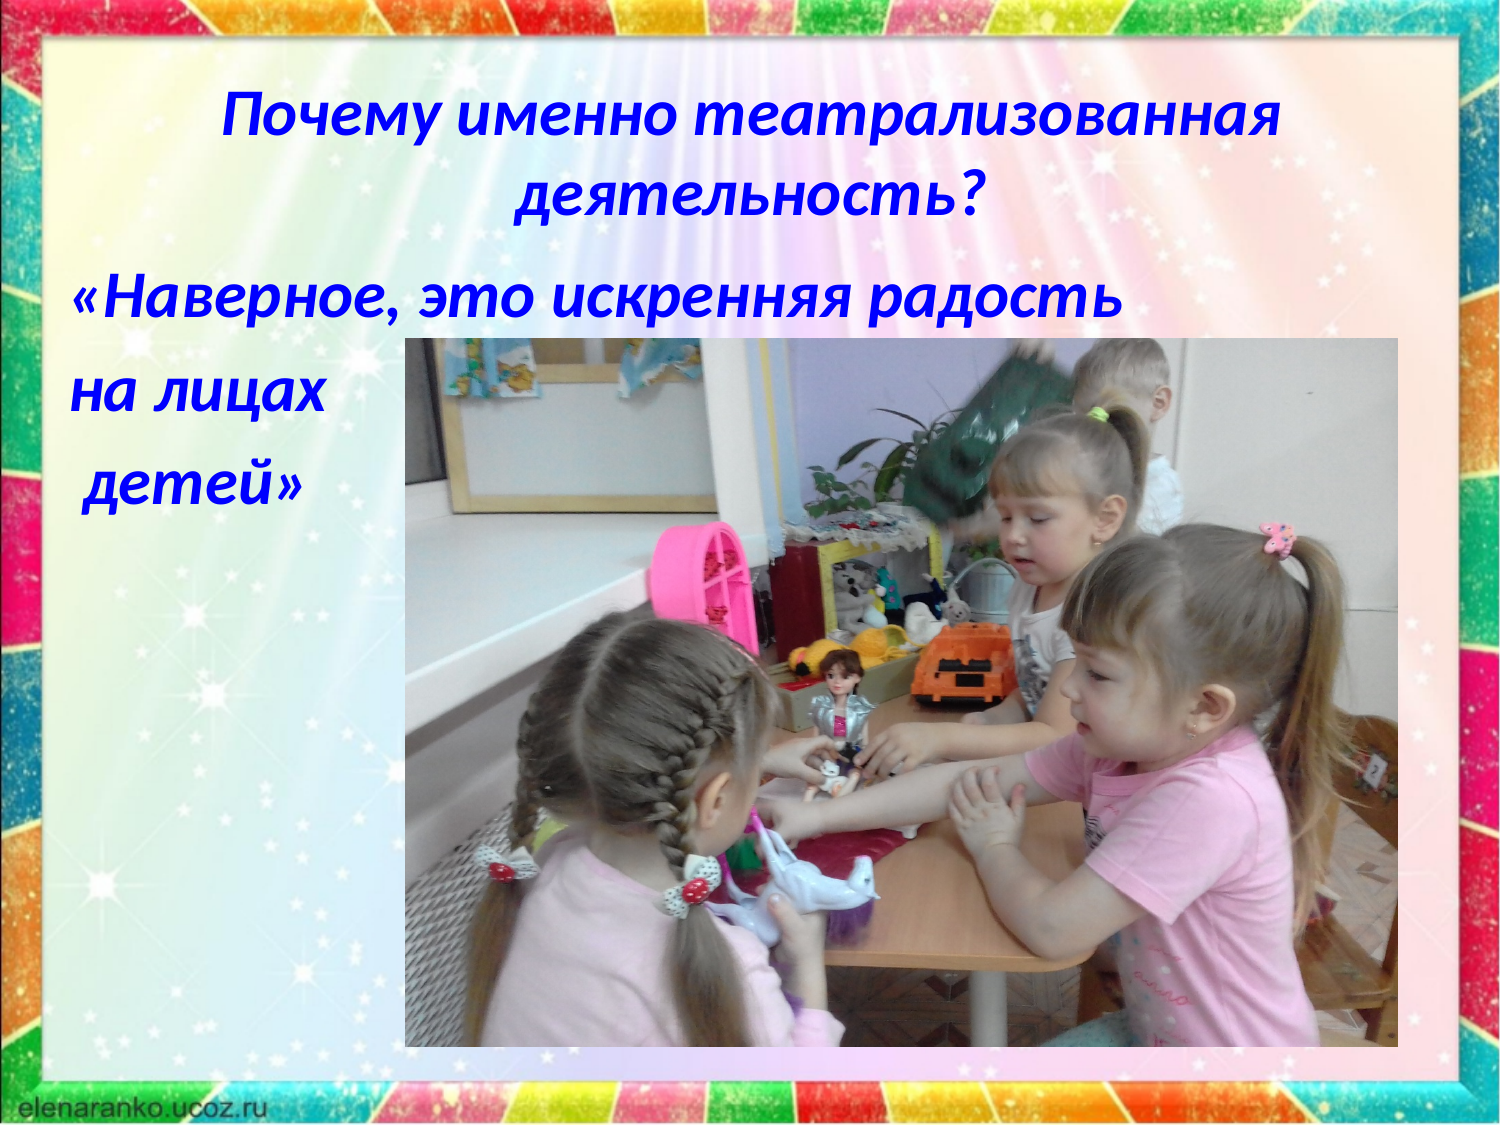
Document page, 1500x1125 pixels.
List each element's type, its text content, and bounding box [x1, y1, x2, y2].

title Почему именно театрализованная деятельность? [76, 54, 1427, 243]
list «Наверное, это искренняя радость на лицах детей» [53, 243, 1404, 986]
picture [0, 0, 1500, 1125]
